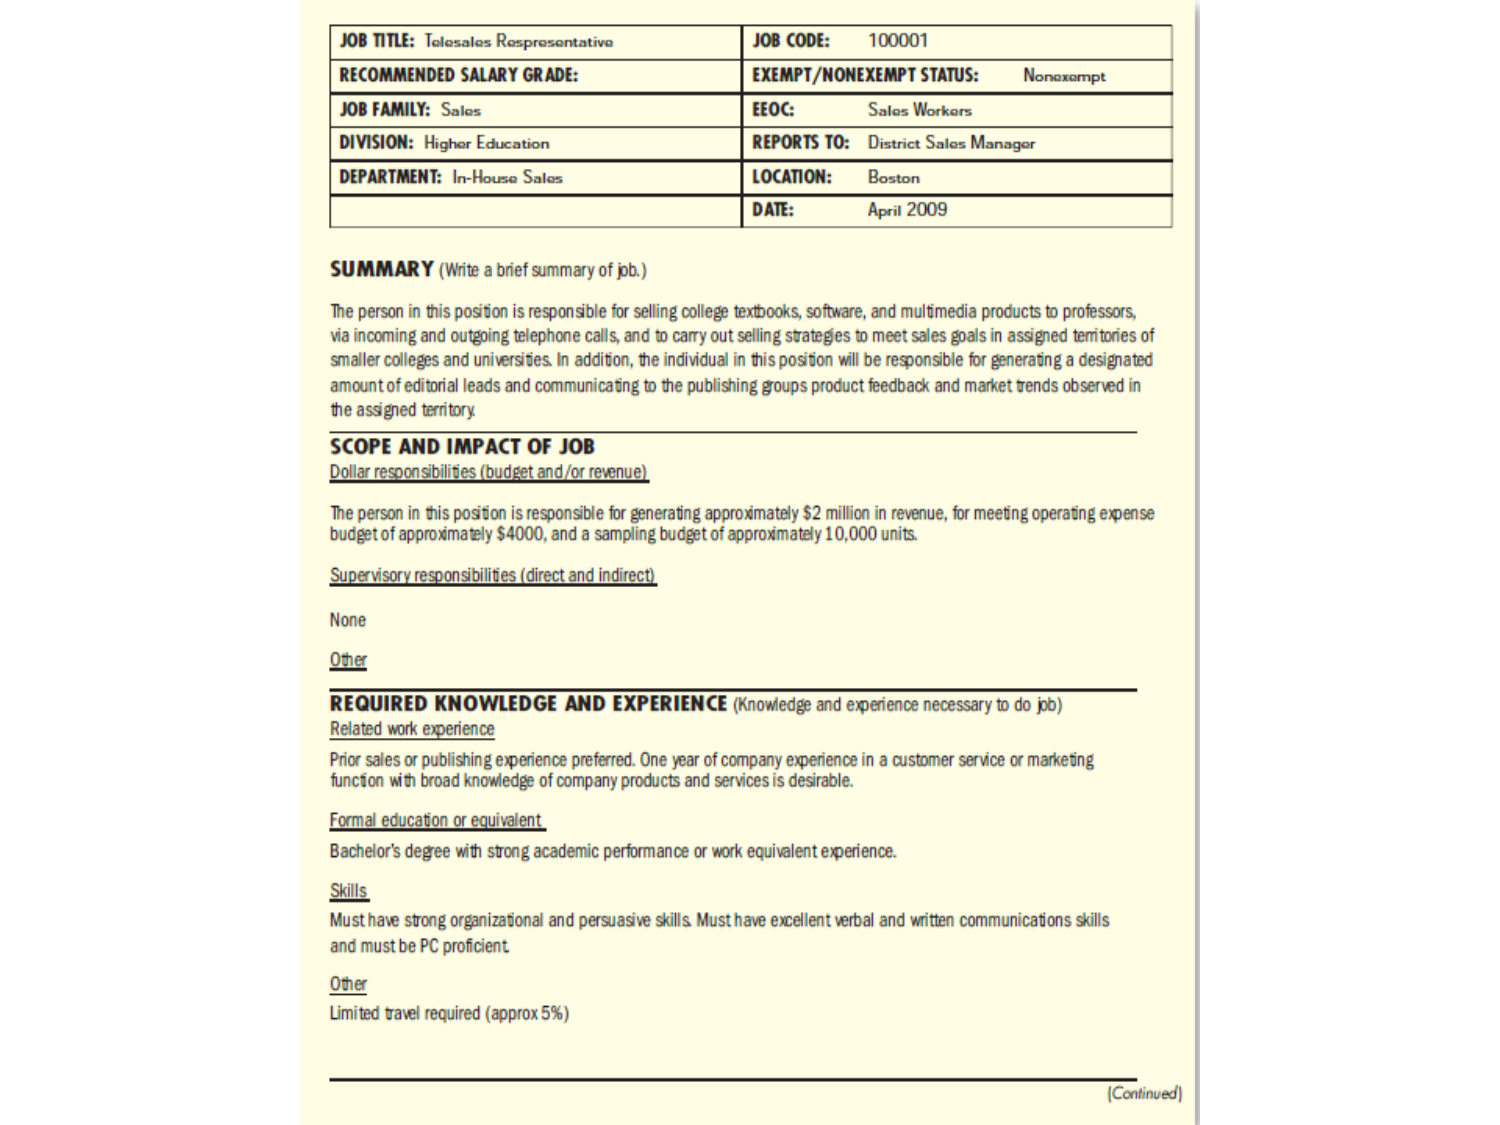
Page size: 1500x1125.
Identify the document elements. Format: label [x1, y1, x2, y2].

picture [299, 0, 1201, 1125]
